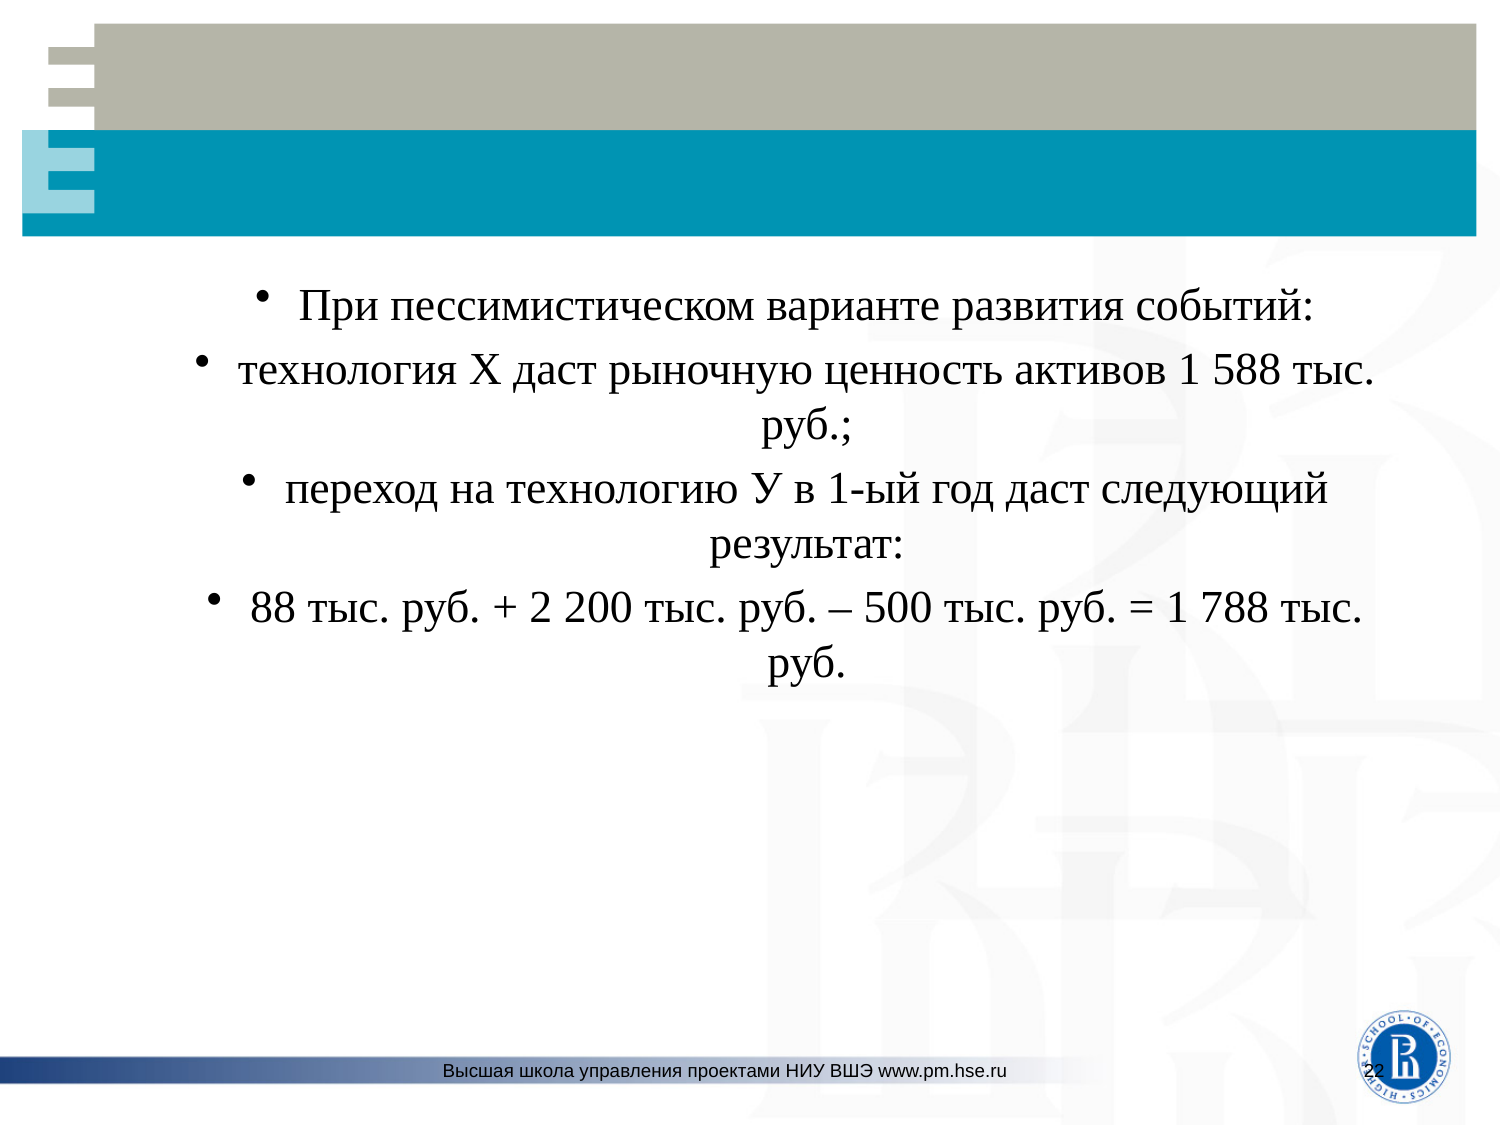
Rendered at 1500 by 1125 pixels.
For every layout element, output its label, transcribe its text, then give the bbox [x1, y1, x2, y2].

slide_number 22 [1328, 1058, 1400, 1082]
list При пессимистическом варианте развития событий: технология Х даст рыночную ценность активов 1 588 тыс. руб.; переход на технологию У в 1-ый год даст следующий результат: 88 тыс. руб. + 2 200 тыс. руб. – 500 тыс. руб. = 1 788 тыс. руб. [170, 266, 1400, 1024]
footer Высшая школа управления проектами НИУ ВШЭ www.pm.hse.ru [170, 1058, 1022, 1082]
picture [0, 0, 1500, 1125]
